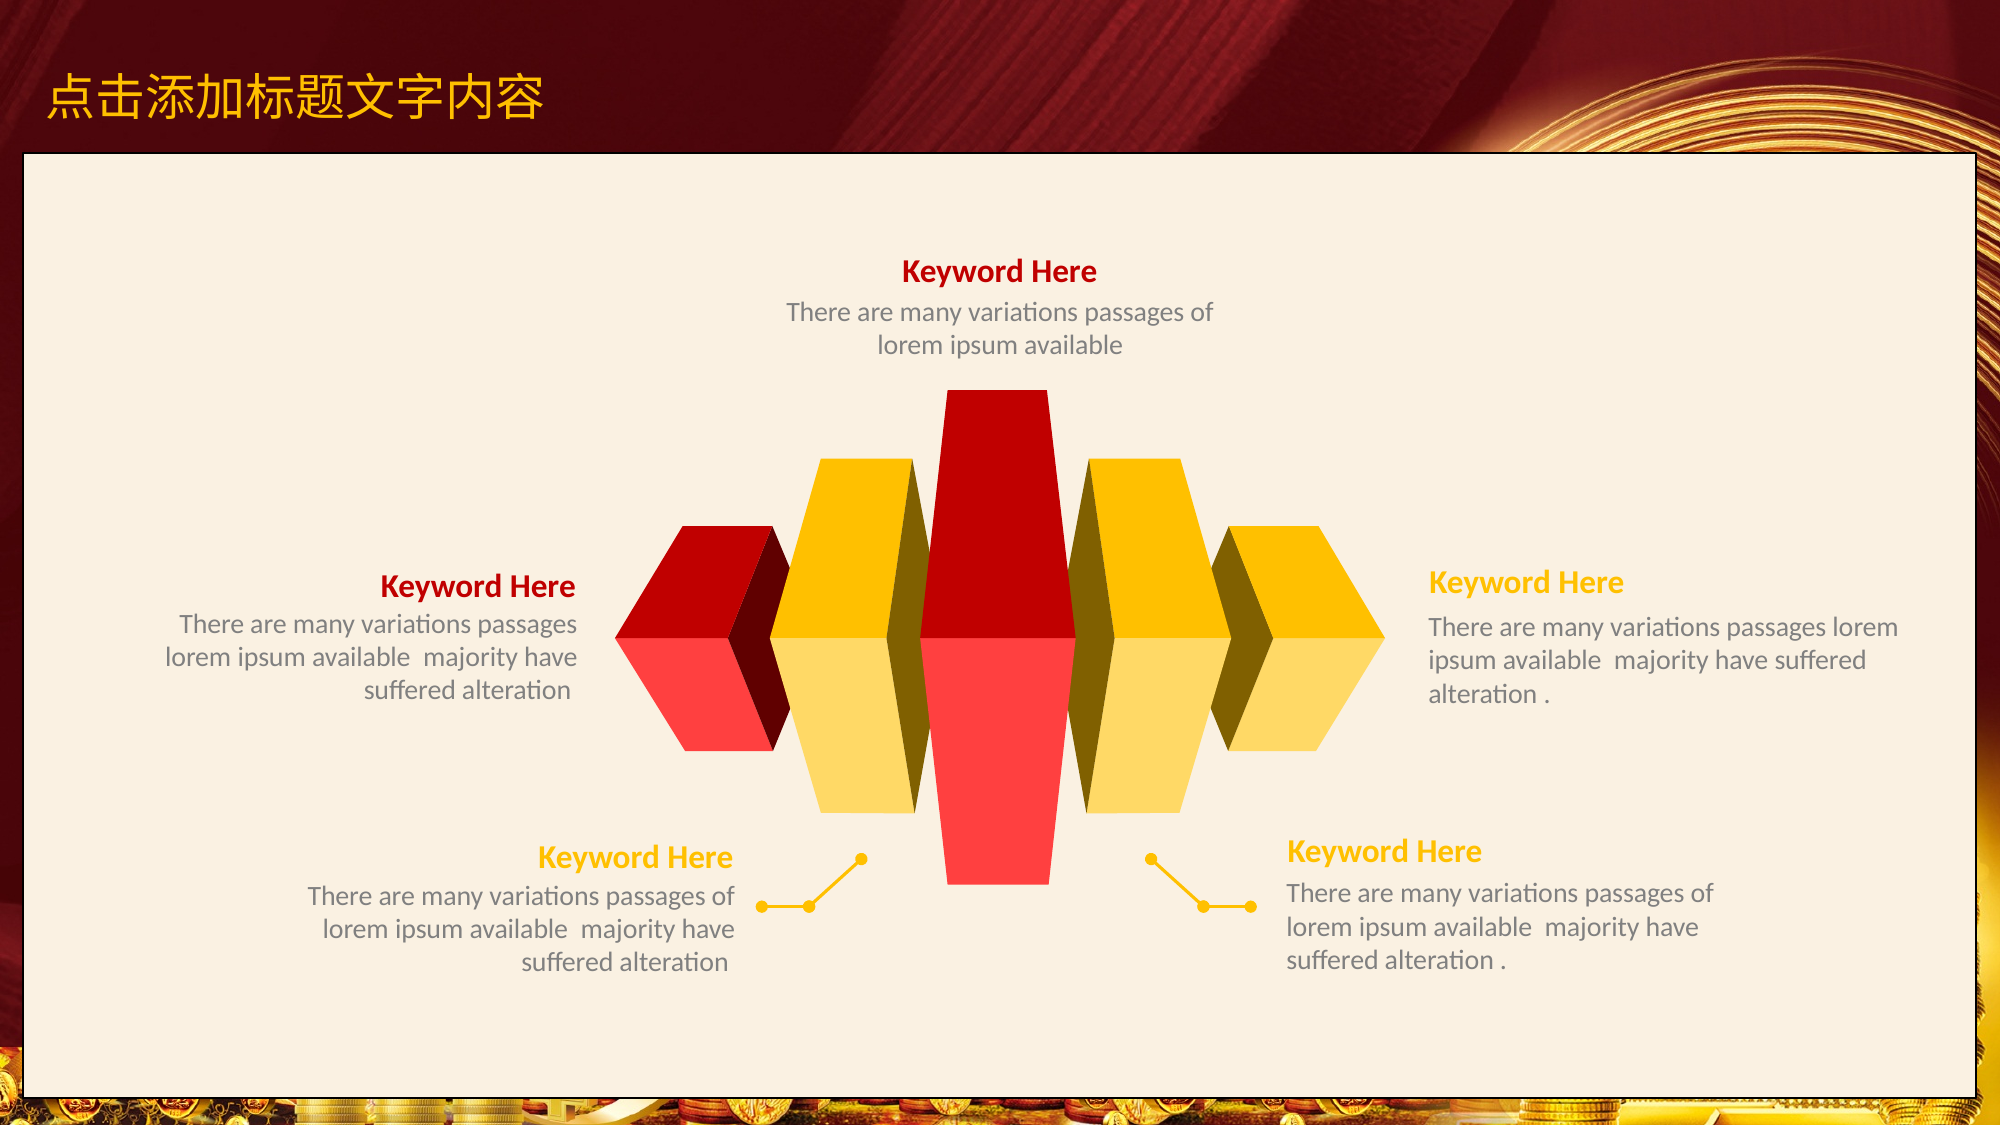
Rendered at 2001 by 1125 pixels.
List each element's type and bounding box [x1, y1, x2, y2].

text_box [1080, 458, 1232, 814]
text_box [750, 248, 1250, 362]
text_box [614, 525, 764, 752]
text_box [1150, 858, 1251, 907]
text_box [761, 858, 862, 907]
text_box [1428, 560, 1927, 710]
text_box [769, 458, 914, 814]
picture [0, 0, 2000, 1125]
text_box [117, 563, 578, 707]
text_box [1236, 525, 1386, 752]
text_box [236, 835, 735, 979]
text_box [1286, 828, 1785, 977]
text_box [919, 389, 1076, 885]
